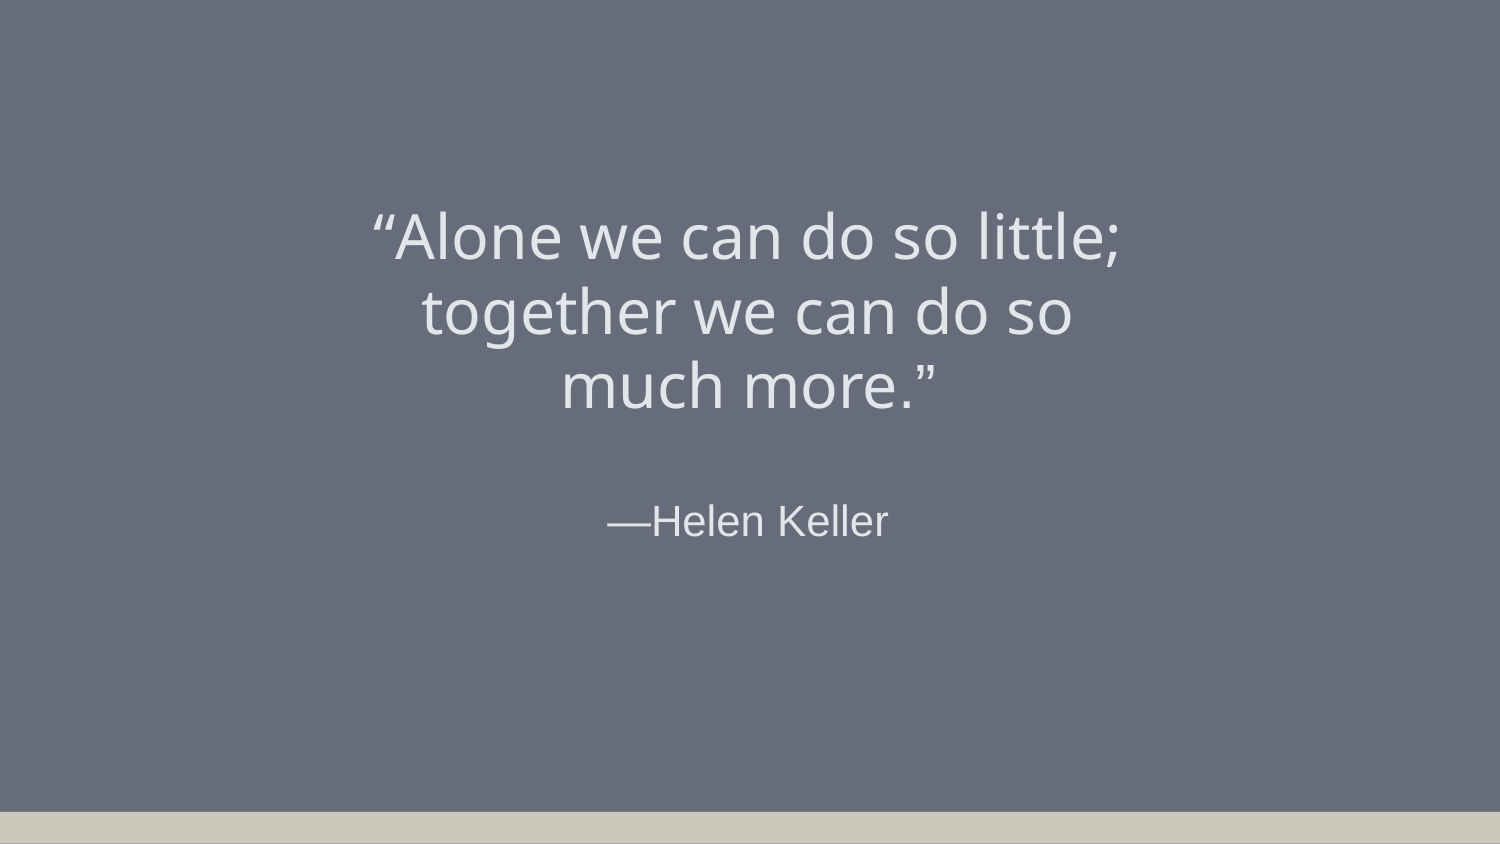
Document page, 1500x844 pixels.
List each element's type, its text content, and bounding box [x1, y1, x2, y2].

subtitle “Alone we can do so little; together we can do so much more.” [357, 181, 1139, 519]
title —Helen Keller [416, 519, 1081, 556]
